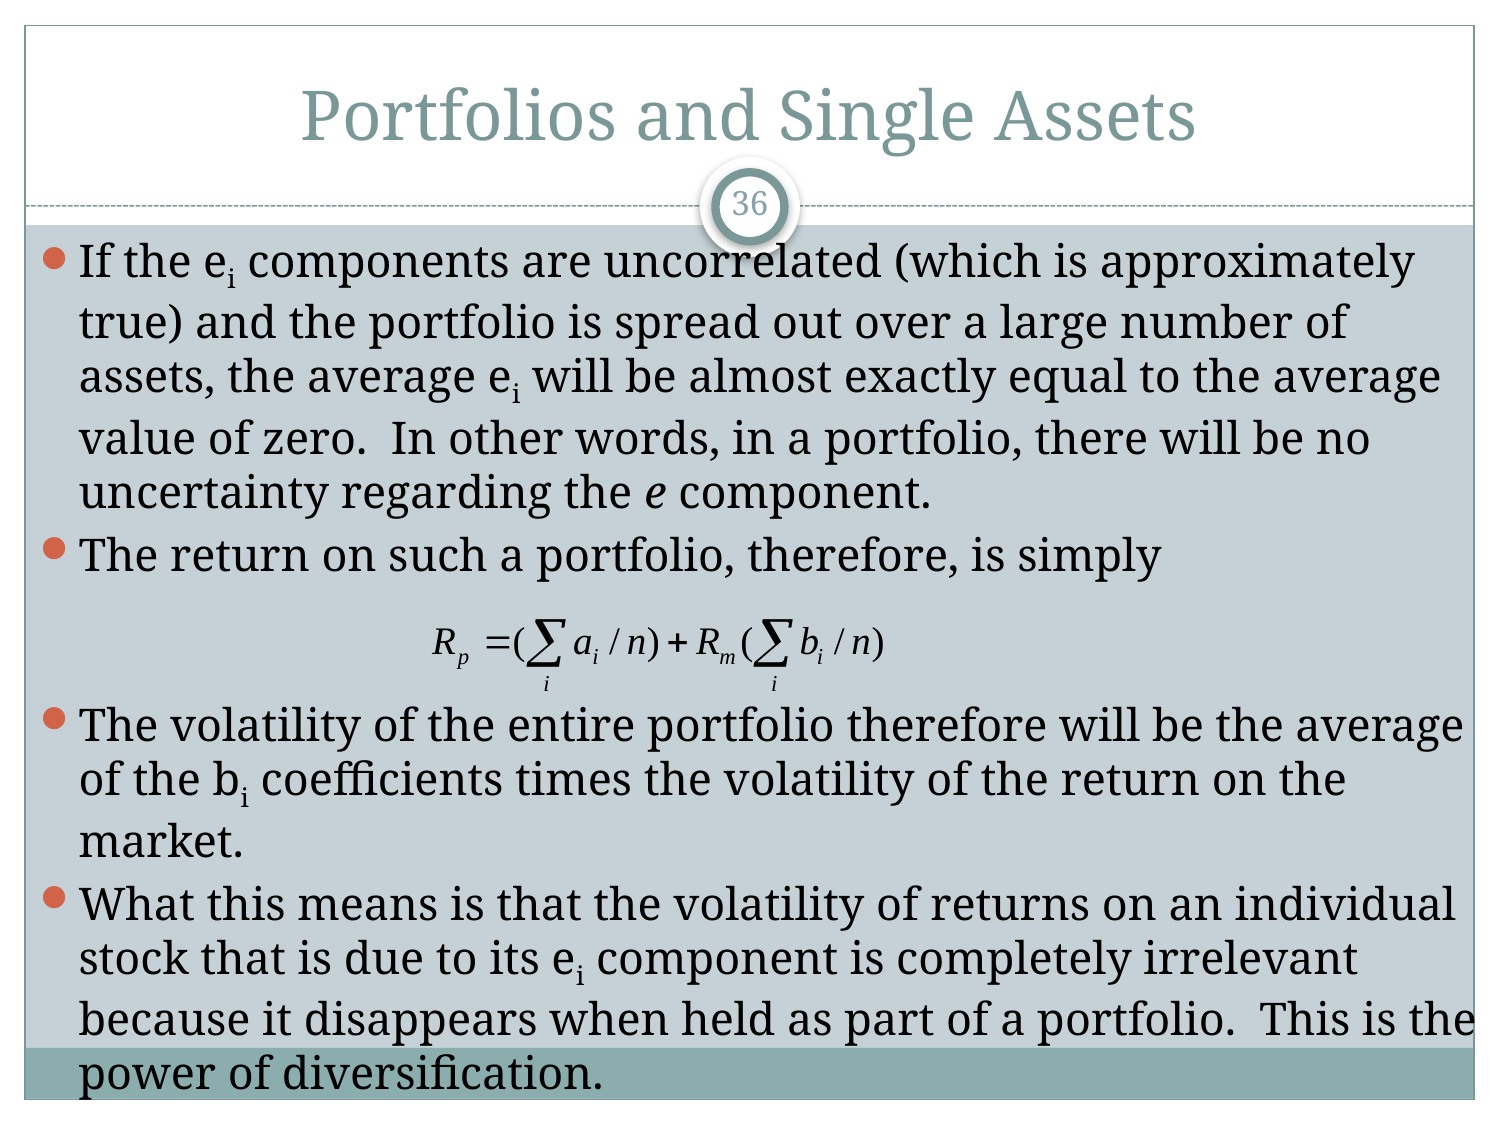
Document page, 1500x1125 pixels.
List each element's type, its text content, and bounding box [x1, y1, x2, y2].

slide_number 36 [712, 168, 788, 224]
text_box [424, 612, 892, 700]
title Portfolios and Single Assets [49, 37, 1450, 162]
list If the ei components are uncorrelated (which is approximately true) and the portfolio is spread out over a large number of assets, the average ei will be almost exactly equal to the average value of zero. In other words, in a portfolio, there will be no uncertainty regarding the e component. The return on such a portfolio, therefore, is simply The volatility of the entire portfolio therefore will be the average of the bi coefficients times the volatility of the return on the market. What this means is that the volatility of returns on an individual stock that is due to its ei component is completely irrelevant because it disappears when held as part of a portfolio. This is the power of diversification. [24, 224, 1500, 1125]
